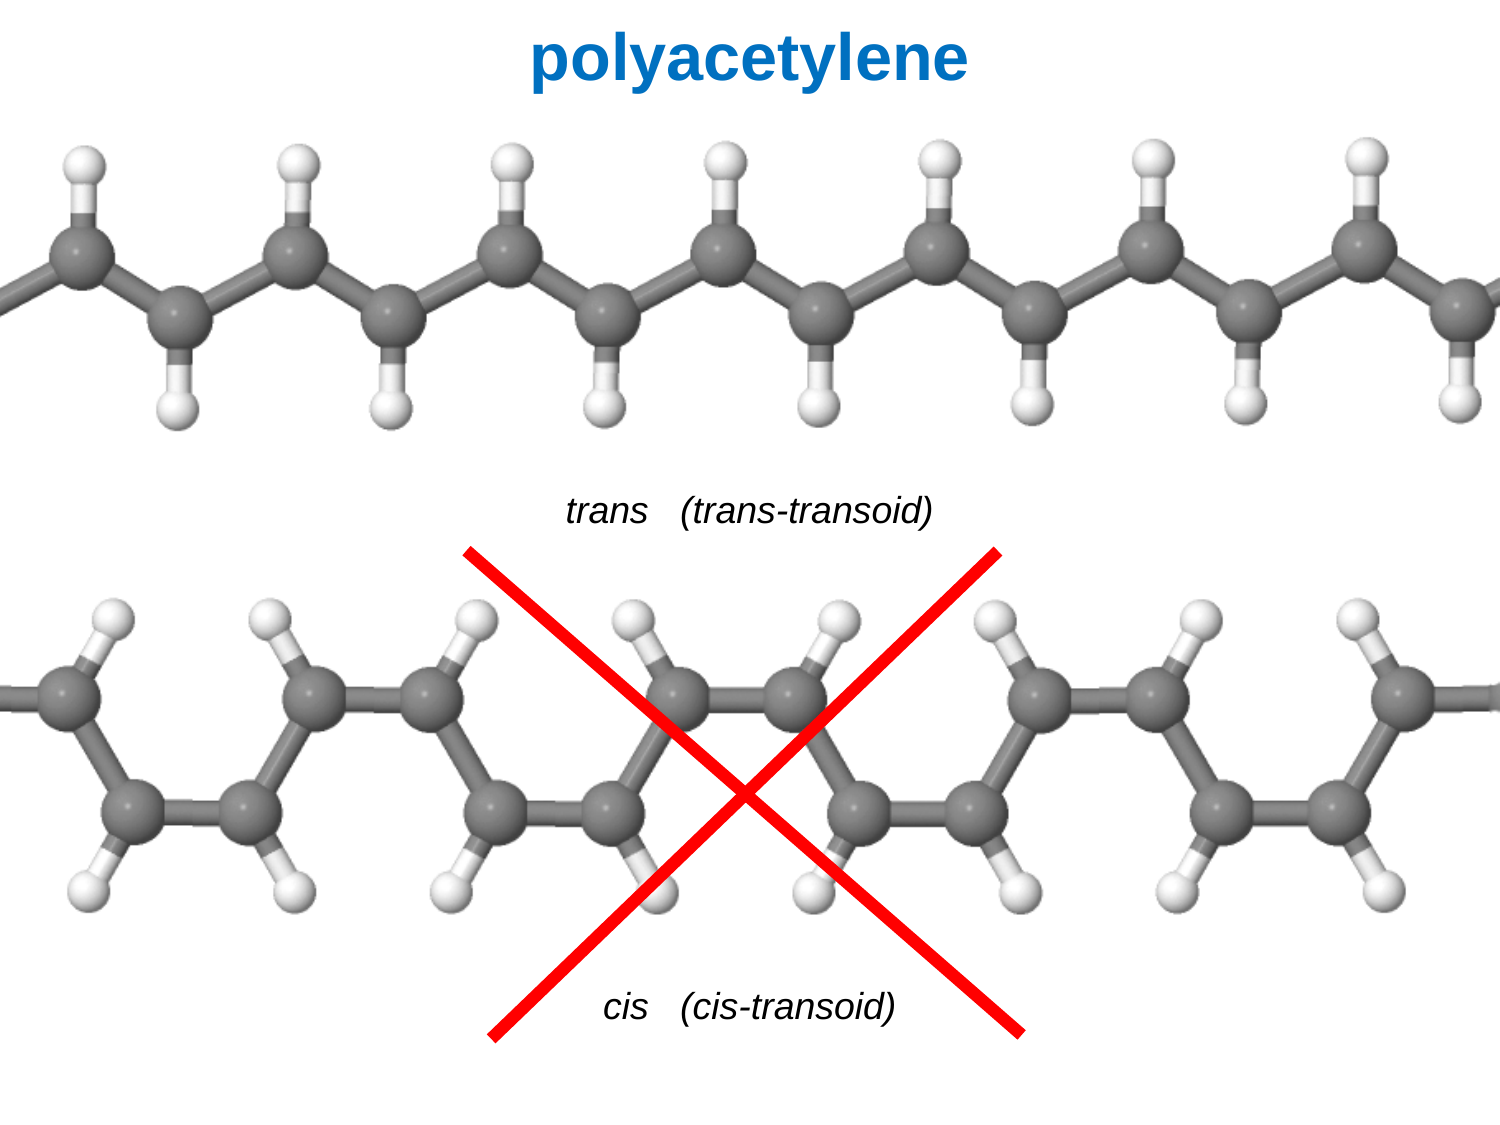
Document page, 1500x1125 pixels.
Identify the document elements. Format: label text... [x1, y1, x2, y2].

text_box polyacetylene [0, 5, 1500, 93]
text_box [490, 550, 999, 1040]
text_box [466, 550, 489, 1036]
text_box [1000, 550, 1022, 1036]
picture [0, 93, 1500, 1032]
